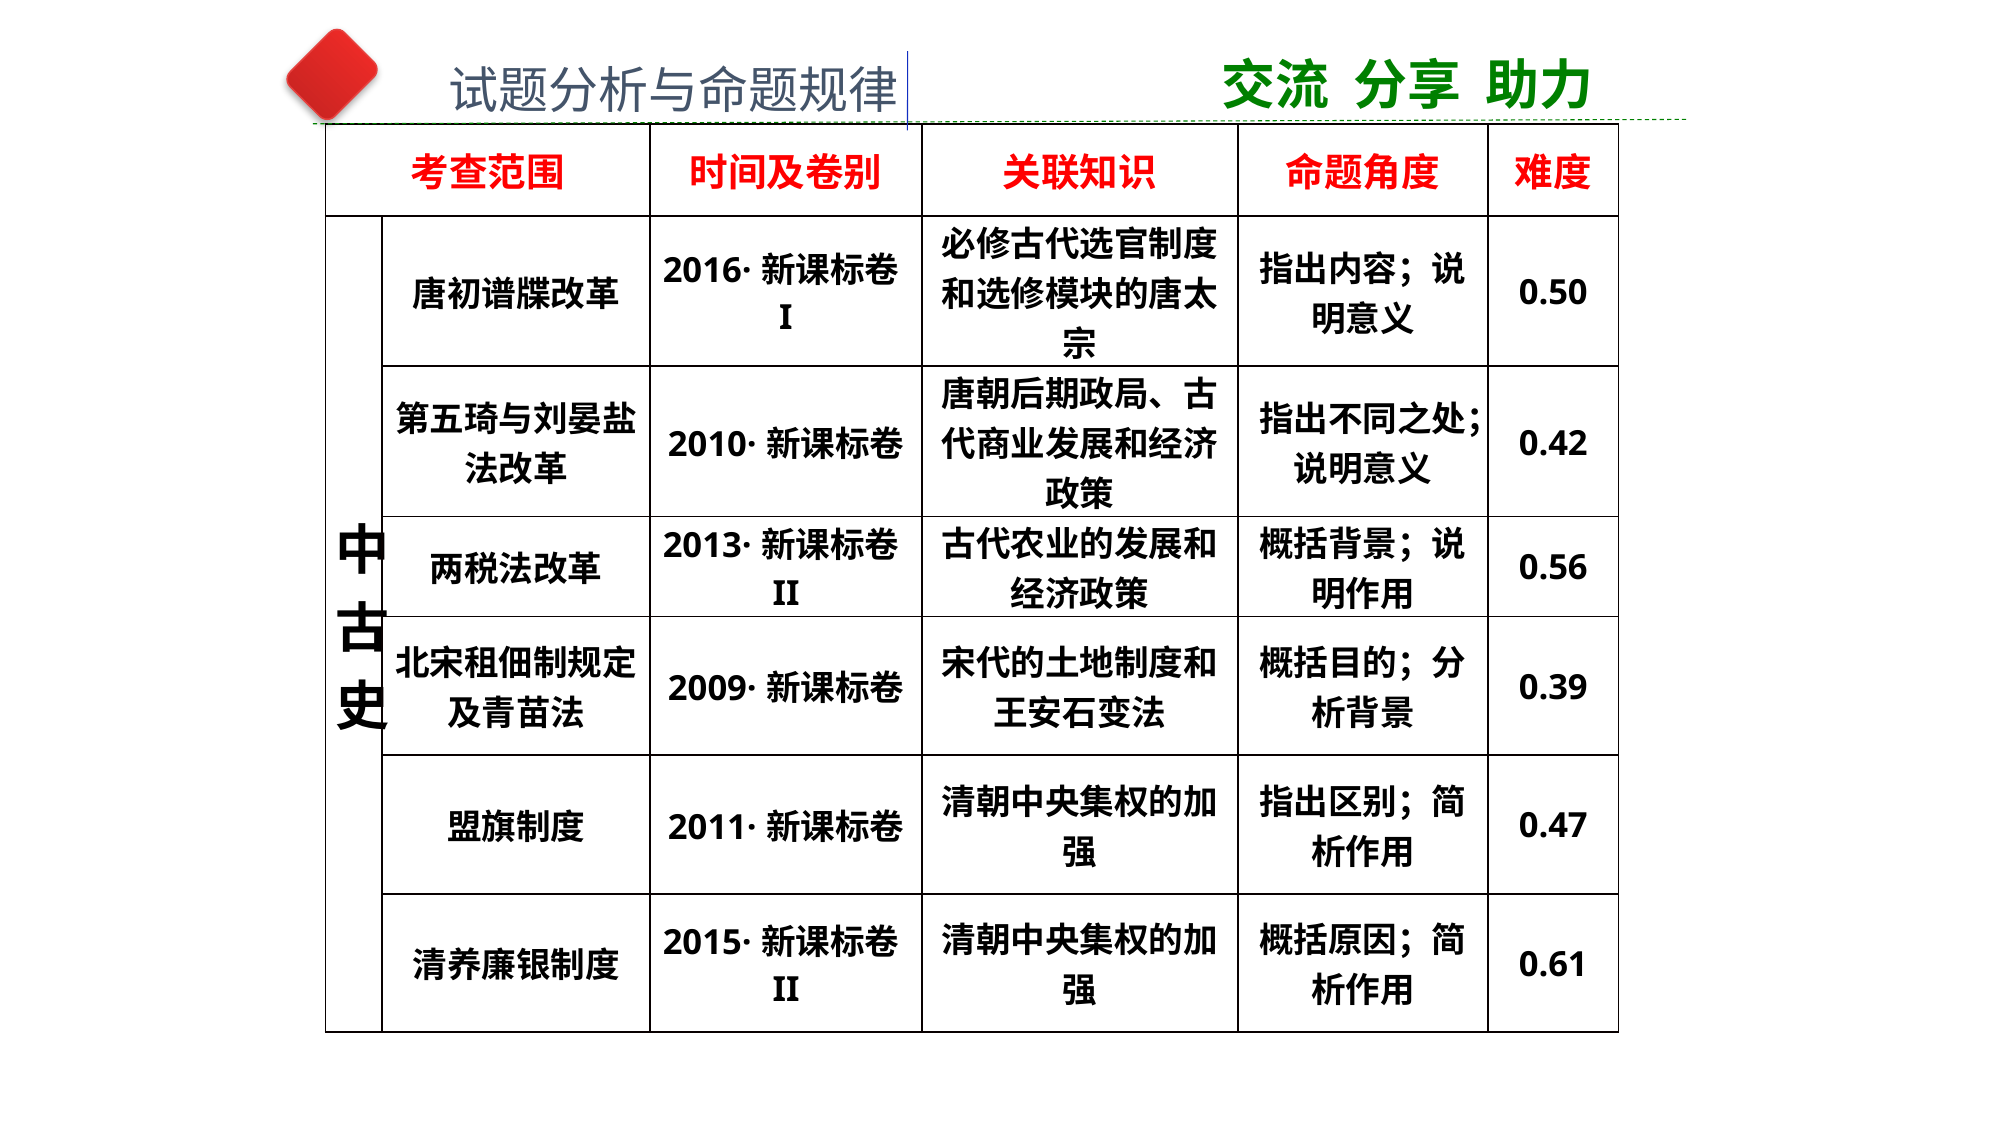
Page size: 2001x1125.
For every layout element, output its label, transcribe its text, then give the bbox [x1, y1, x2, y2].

table_cell 概括原因；简析作用 [1239, 895, 1487, 1031]
table_cell 指出区别；简析作用 [1239, 756, 1487, 893]
table_cell 盟旗制度 [383, 756, 649, 893]
table_cell 指出内容；说明意义 [1239, 217, 1487, 365]
table_cell 概括背景；说明作用 [1239, 517, 1487, 616]
table_cell 概括目的；分析背景 [1239, 617, 1487, 754]
table_cell 2015·新课标卷II [651, 895, 921, 1031]
text_box [287, 29, 377, 119]
table_cell 0.61 [1489, 895, 1618, 1031]
table_cell 0.50 [1489, 217, 1618, 365]
table_cell 唐朝后期政局、古代商业发展和经济政策 [923, 367, 1237, 516]
table_cell 指出不同之处；说明意义 [1239, 367, 1487, 516]
table_cell 2009·新课标卷 [651, 617, 921, 754]
table_cell 第五琦与刘晏盐法改革 [383, 367, 649, 516]
table_header 时间及卷别 [651, 126, 921, 215]
table_header 难度 [1489, 125, 1618, 215]
table_cell 清朝中央集权的加强 [923, 756, 1237, 893]
table_cell 清养廉银制度 [383, 895, 649, 1031]
text_box 交流 分享 助力 [1146, 43, 1669, 119]
table_cell 0.42 [1489, 367, 1618, 516]
table_cell 0.39 [1489, 617, 1618, 754]
table_cell 唐初谱牒改革 [383, 217, 649, 365]
table_cell 北宋租佃制规定及青苗法 [383, 617, 649, 754]
table_cell 古代农业的发展和经济政策 [923, 517, 1237, 616]
table_cell 0.56 [1489, 517, 1618, 616]
table_cell 两税法改革 [383, 517, 649, 616]
table_cell 中 古 史 [326, 217, 381, 1031]
table_cell 宋代的土地制度和王安石变法 [923, 617, 1237, 754]
table_cell 2010·新课标卷 [651, 367, 921, 516]
text_box 试题分析与命题规律 [381, 50, 966, 119]
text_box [312, 119, 1688, 124]
table_cell 2011·新课标卷 [651, 756, 921, 893]
table_header 考查范围 [326, 125, 649, 215]
table_cell 必修古代选官制度和选修模块的唐太宗 [923, 217, 1237, 365]
table_cell 0.47 [1489, 756, 1618, 893]
table_cell 2013·新课标卷II [651, 517, 921, 616]
table_header 关联知识 [923, 125, 1237, 215]
table_header 命题角度 [1239, 125, 1487, 215]
table_cell 清朝中央集权的加强 [923, 895, 1237, 1031]
table_cell 2016·新课标卷I [651, 217, 921, 365]
